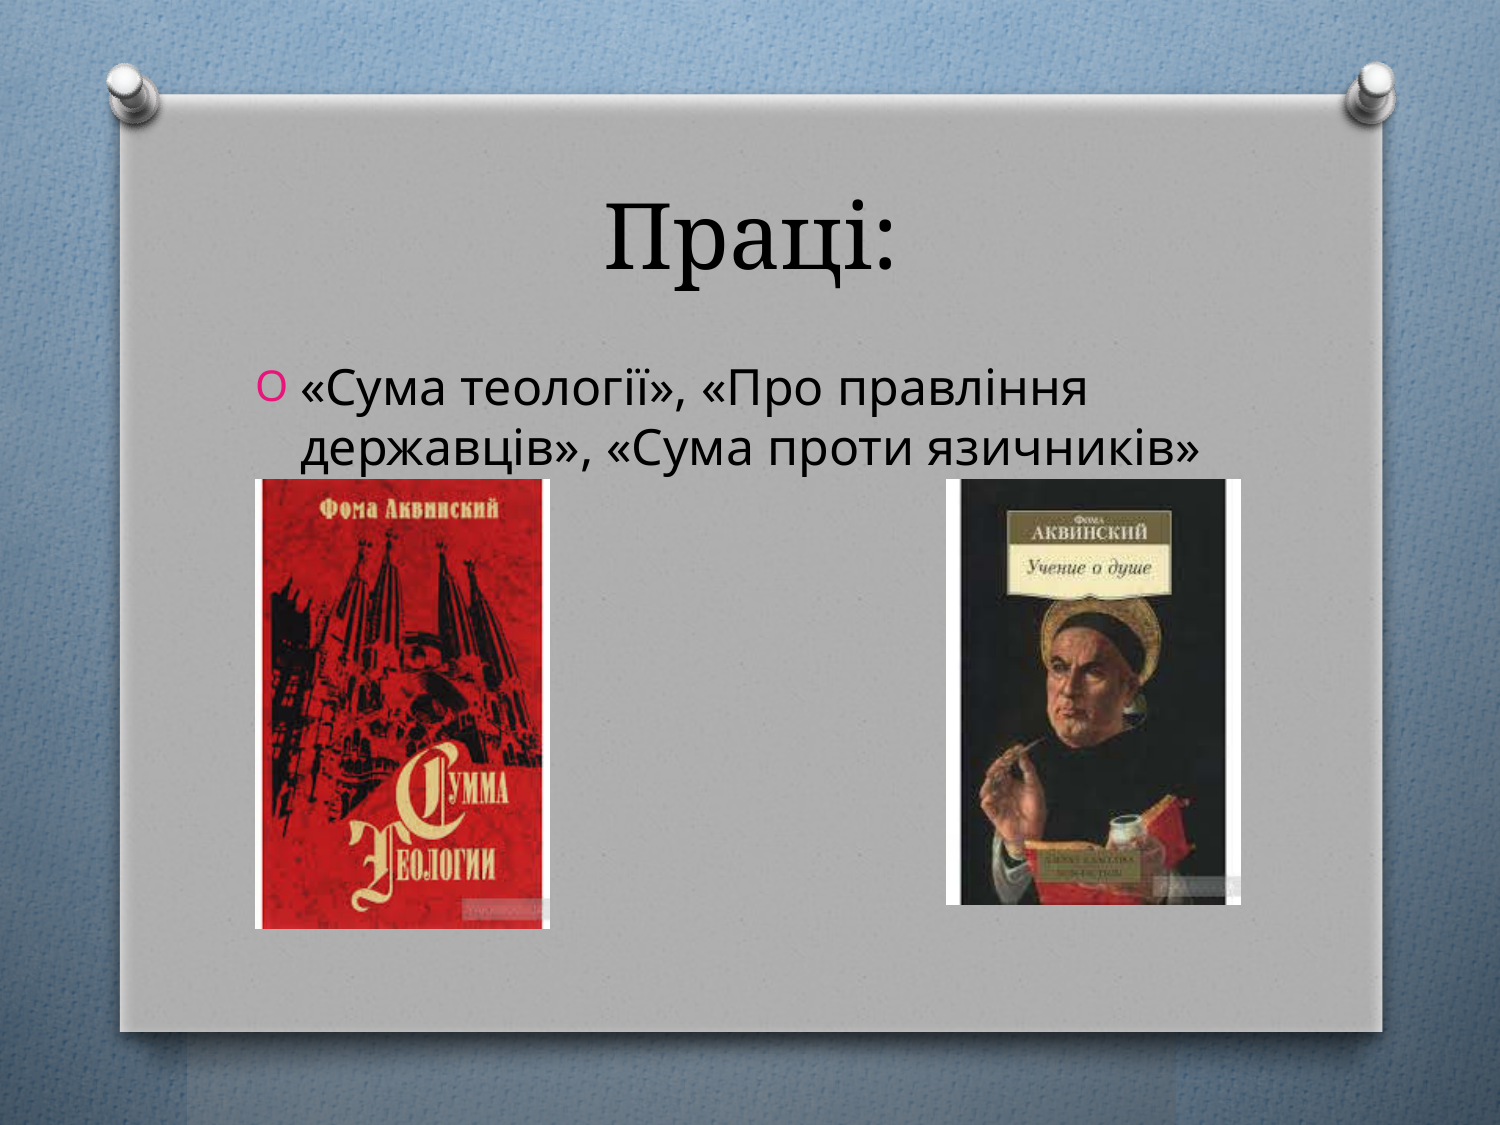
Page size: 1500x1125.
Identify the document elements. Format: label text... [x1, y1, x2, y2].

picture [946, 479, 1241, 906]
picture [1317, 35, 1439, 156]
picture [255, 479, 550, 929]
picture [75, 29, 198, 153]
list «Сума теології», «Про правління державців», «Сума проти язичників» [240, 347, 1257, 939]
title Праці: [179, 134, 1323, 332]
